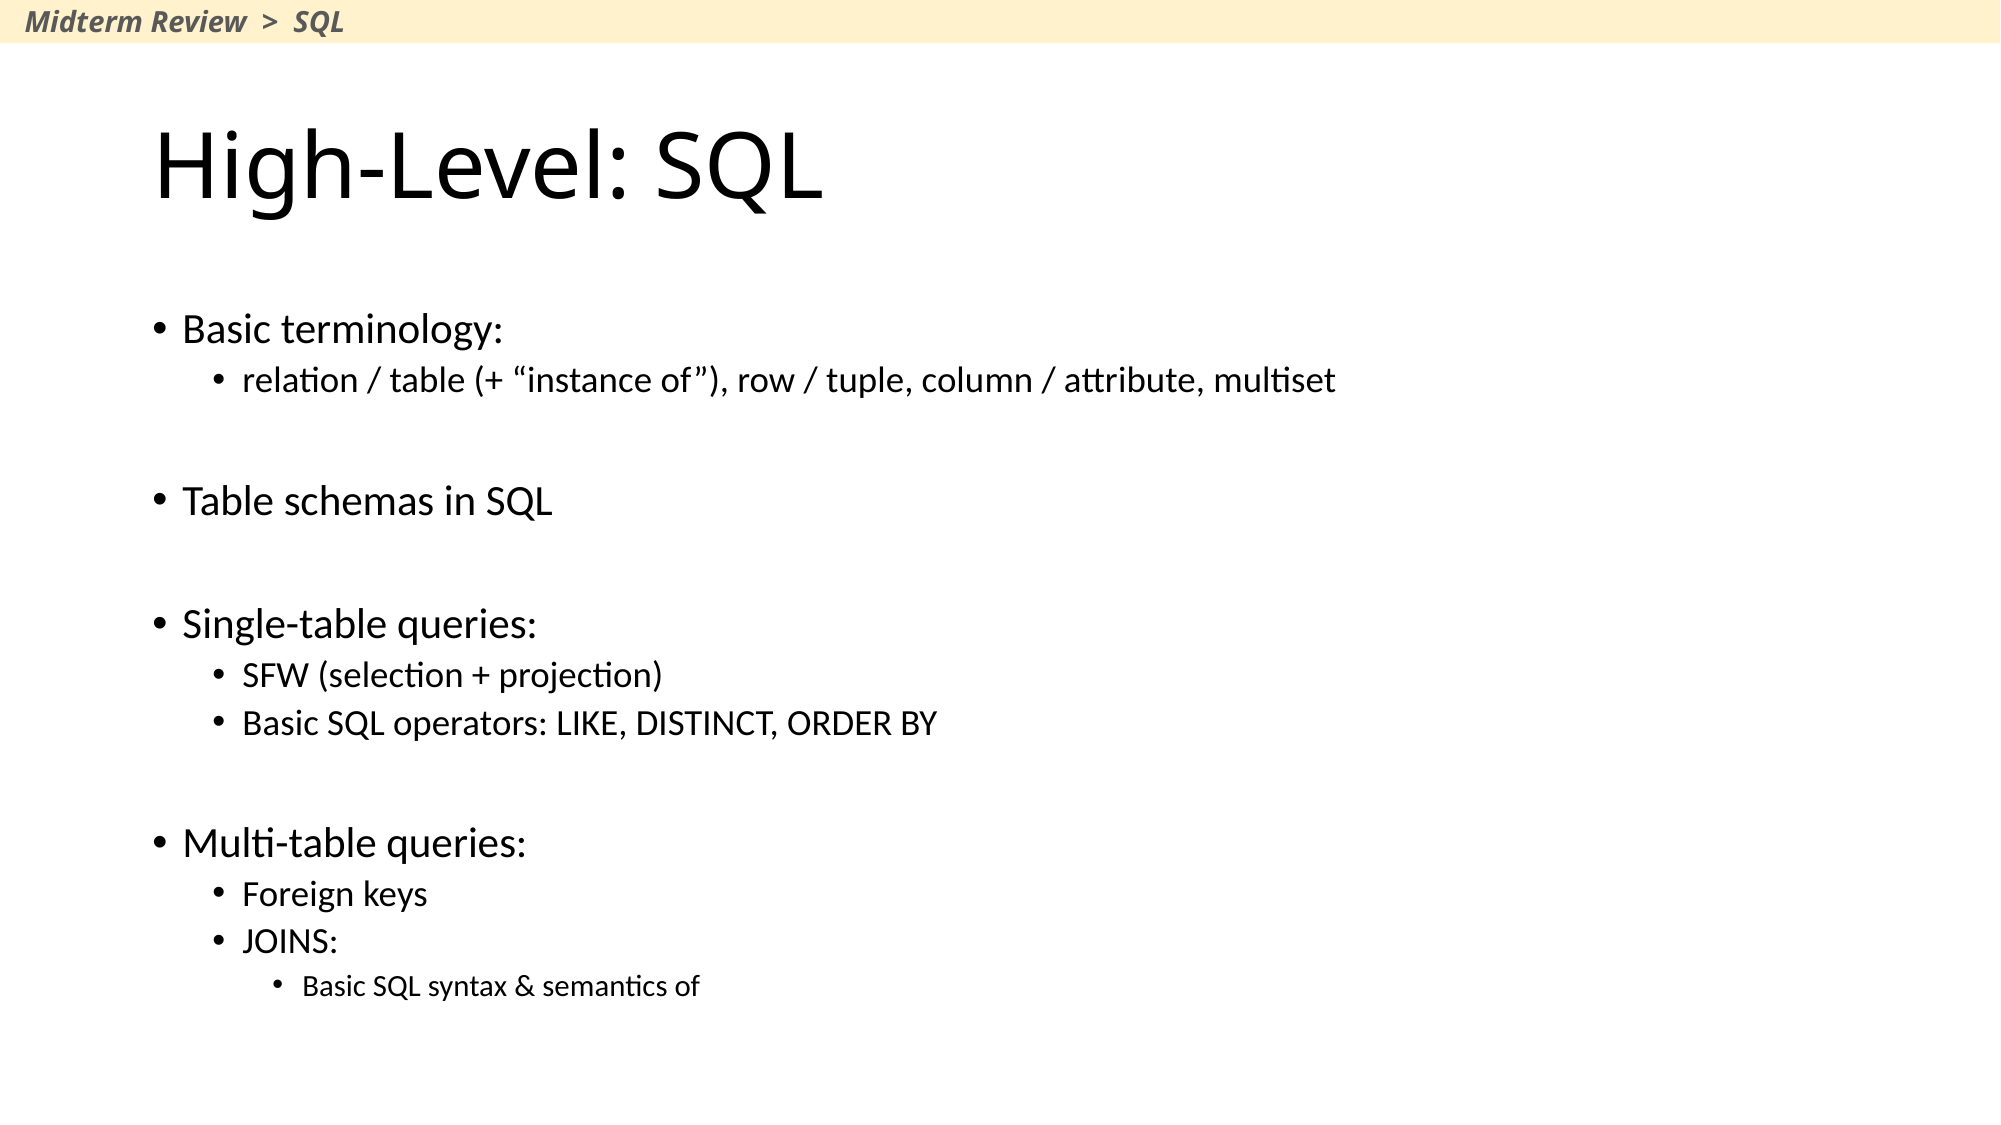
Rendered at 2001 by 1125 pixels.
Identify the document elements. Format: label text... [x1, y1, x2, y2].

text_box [0, 0, 2000, 47]
title High-Level: SQL [137, 59, 1863, 278]
list Basic terminology: relation / table (+ “instance of”), row / tuple, column / attribute, multiset Table schemas in SQL Single-table queries: SFW (selection + projection) Basic SQL operators: LIKE, DISTINCT, ORDER BY Multi-table queries: Foreign keys JOINS: Basic SQL syntax & semantics of [137, 299, 1863, 1014]
